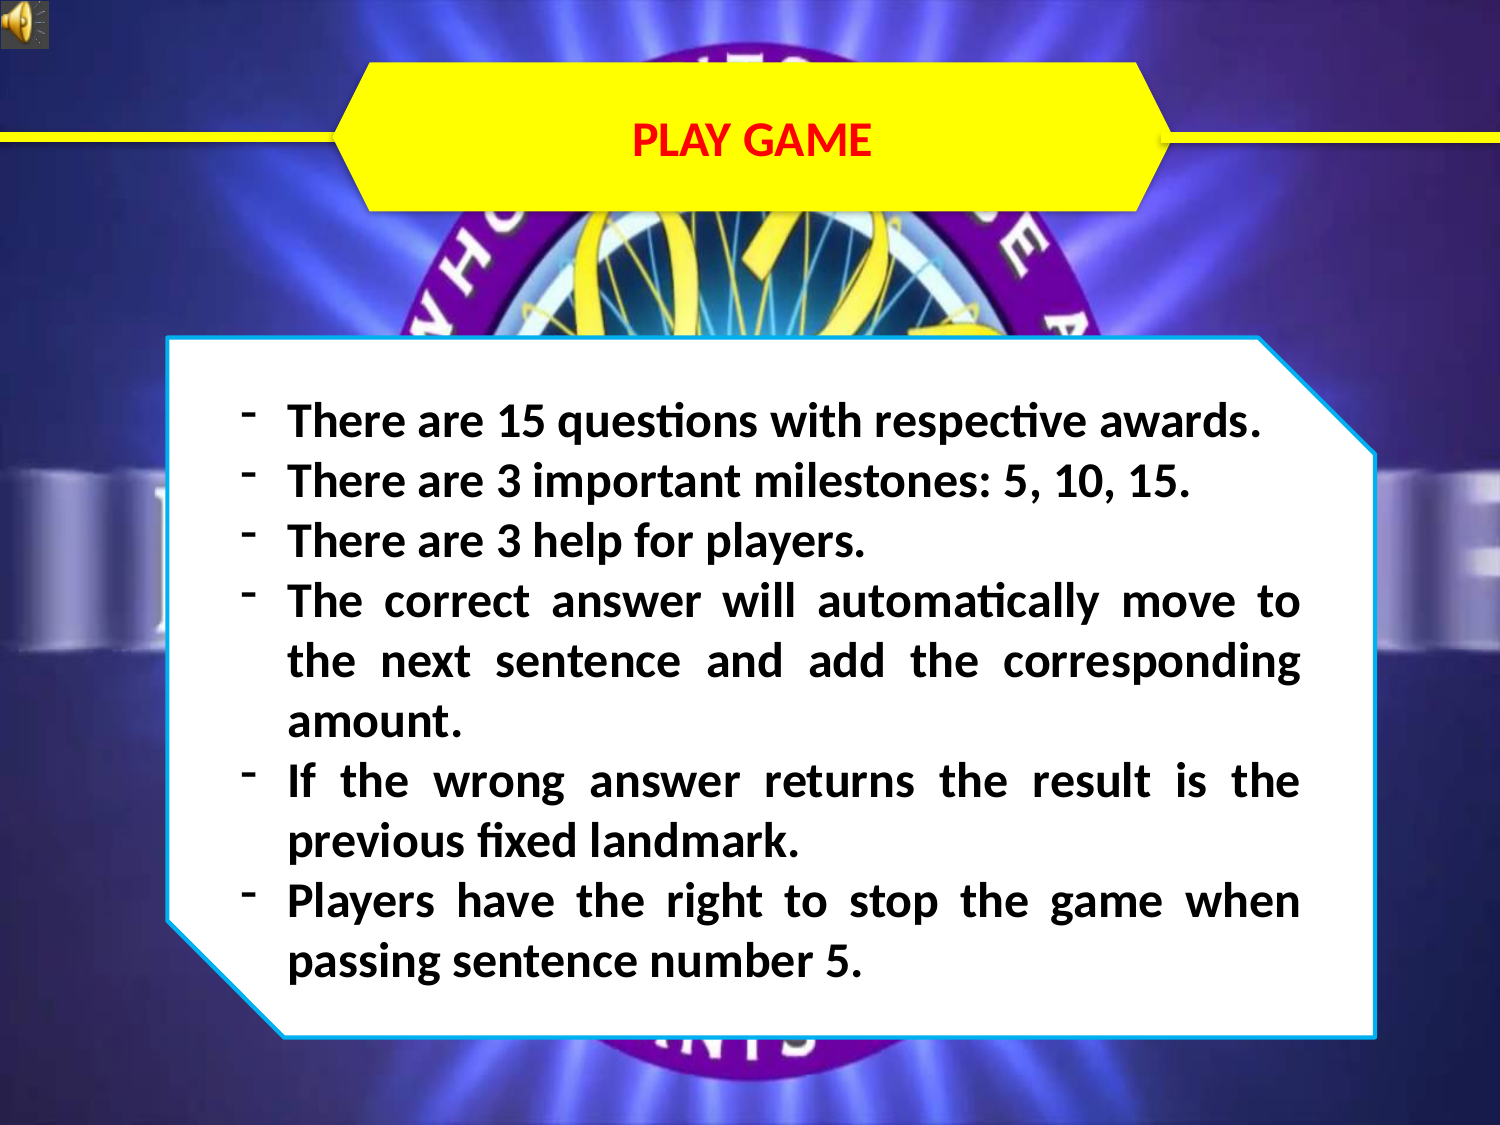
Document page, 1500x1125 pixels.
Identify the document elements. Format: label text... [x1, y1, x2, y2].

text_box There are 15 questions with respective awards. There are 3 important milestones: 5, 10, 15. There are 3 help for players. The correct answer will automatically move to the next sentence and add the corresponding amount. If the wrong answer returns the result is the previous fixed landmark. Players have the right to stop the game when passing sentence number 5. [165, 335, 1378, 1040]
text_box PLAY GAME [332, 62, 1171, 212]
picture [0, 0, 1500, 132]
picture [0, 142, 1500, 1125]
